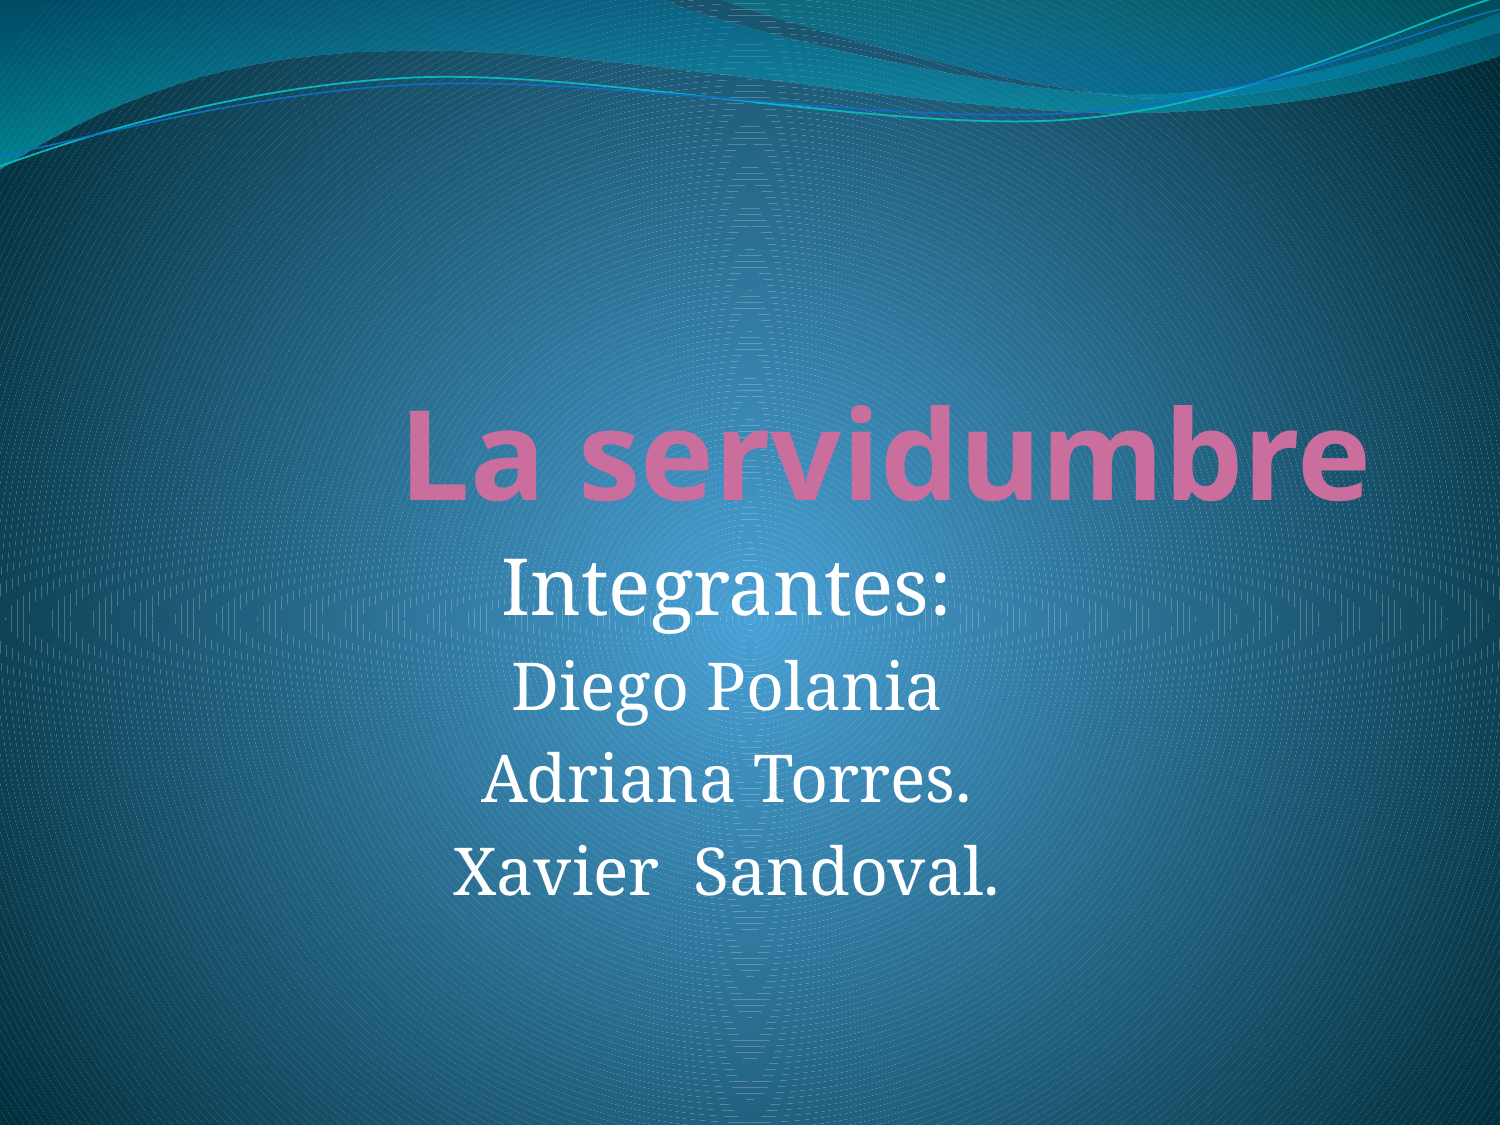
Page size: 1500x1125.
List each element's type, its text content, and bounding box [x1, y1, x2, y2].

subtitle Integrantes: Diego Polania Adriana Torres. Xavier Sandoval. [87, 529, 1376, 917]
title La servidumbre [87, 224, 1376, 525]
